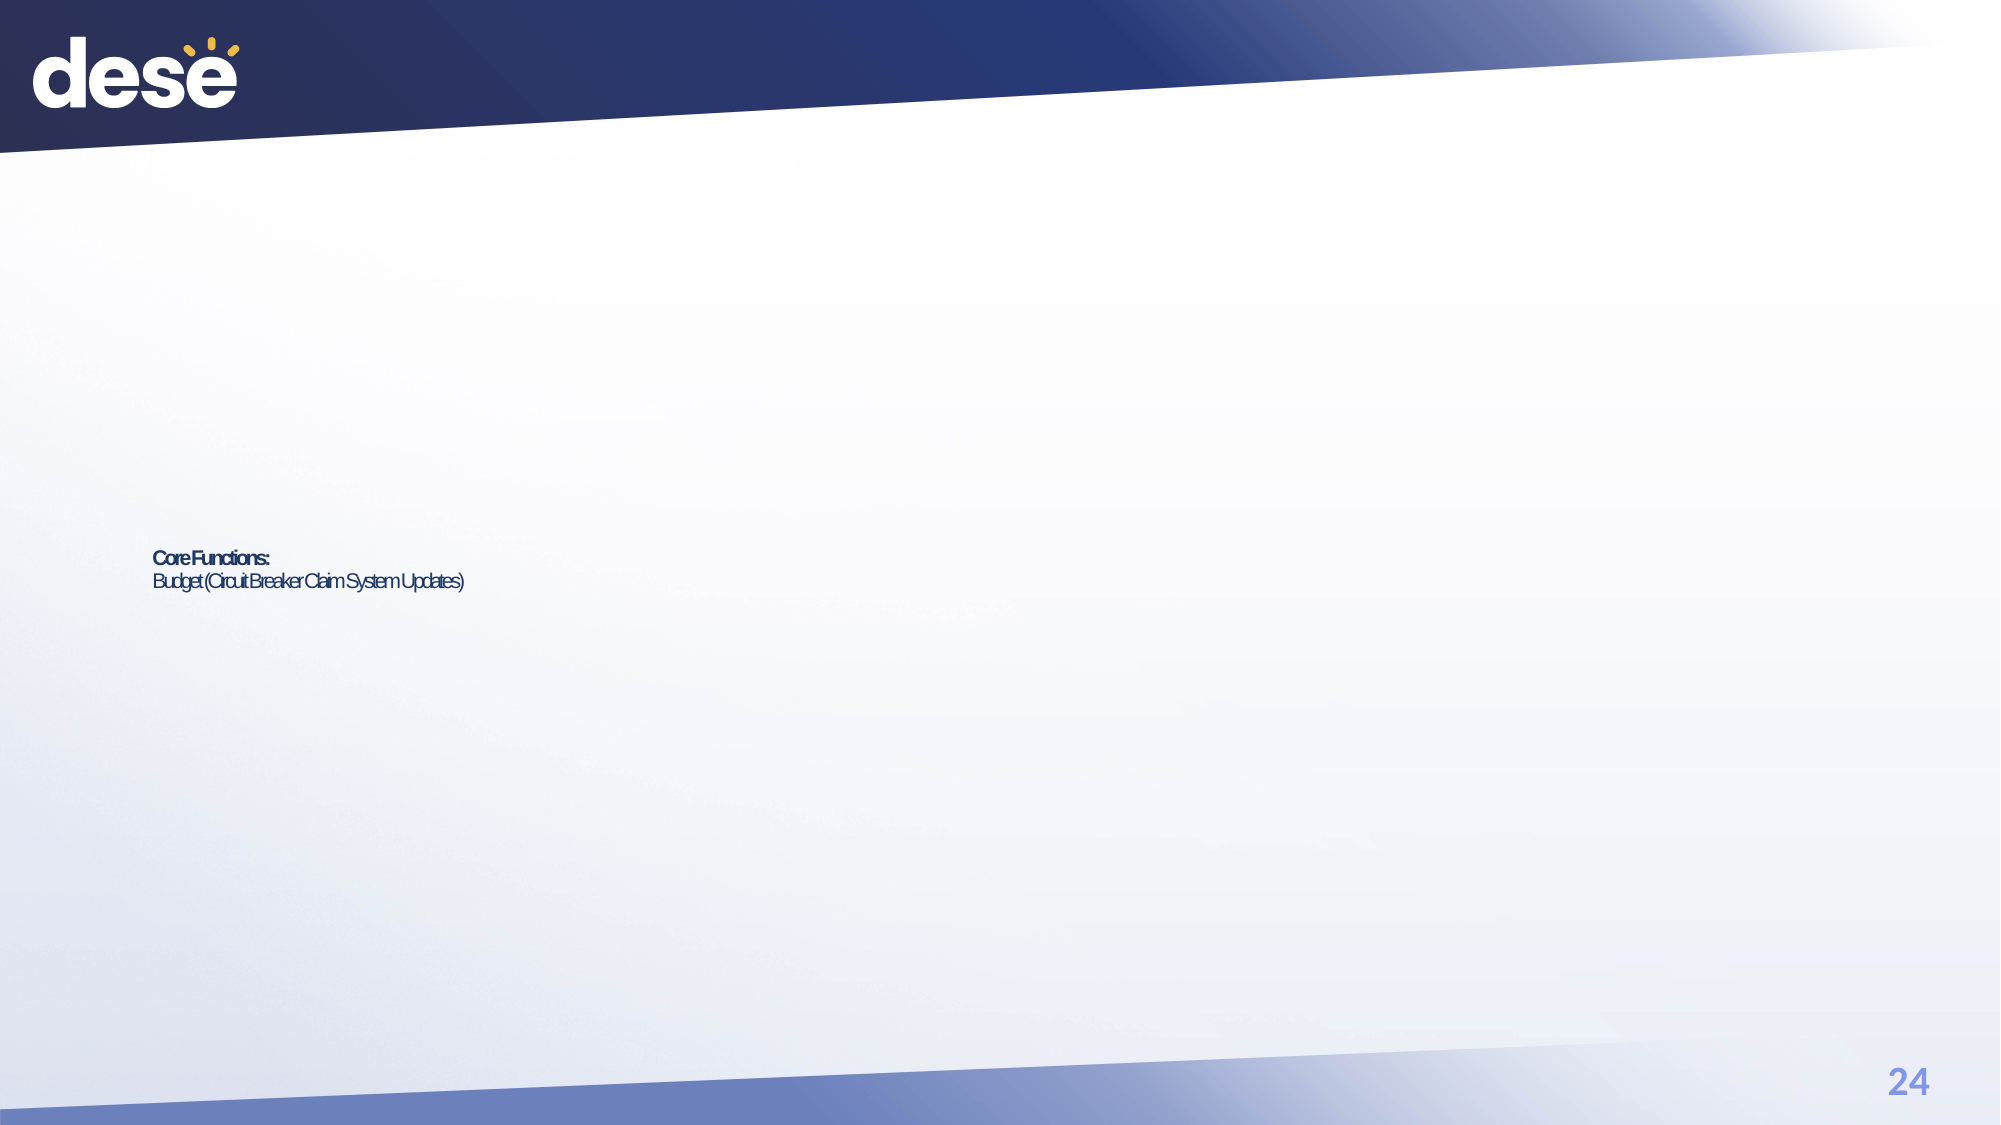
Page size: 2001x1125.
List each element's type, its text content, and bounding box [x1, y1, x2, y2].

picture [0, 0, 2000, 1125]
title Core Functions: Budget (Circuit Breaker Claim System Updates) [137, 470, 1863, 650]
